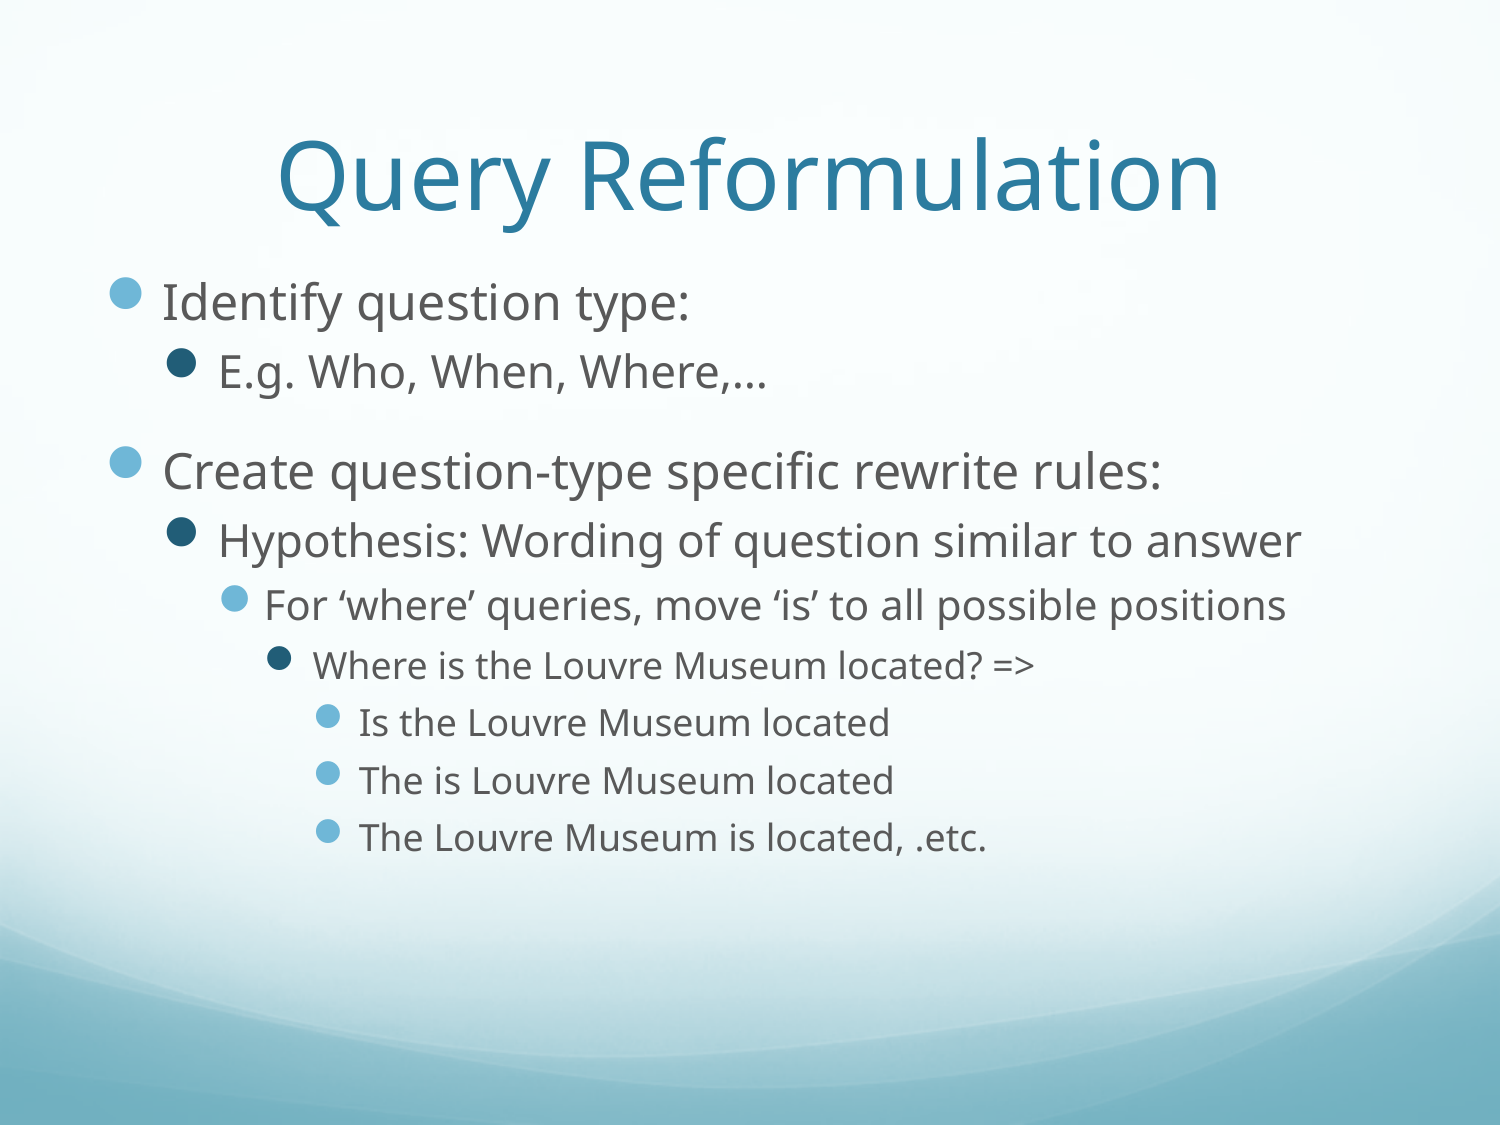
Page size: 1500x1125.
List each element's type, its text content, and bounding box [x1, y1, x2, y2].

title Query Reformulation [90, 17, 1410, 237]
list Identify question type: E.g. Who, When, Where,… Create question-type specific rewrite rules: Hypothesis: Wording of question similar to answer For ‘where’ queries, move ‘is’ to all possible positions Where is the Louvre Museum located? => Is the Louvre Museum located The is Louvre Museum located The Louvre Museum is located, .etc. [90, 262, 1434, 975]
